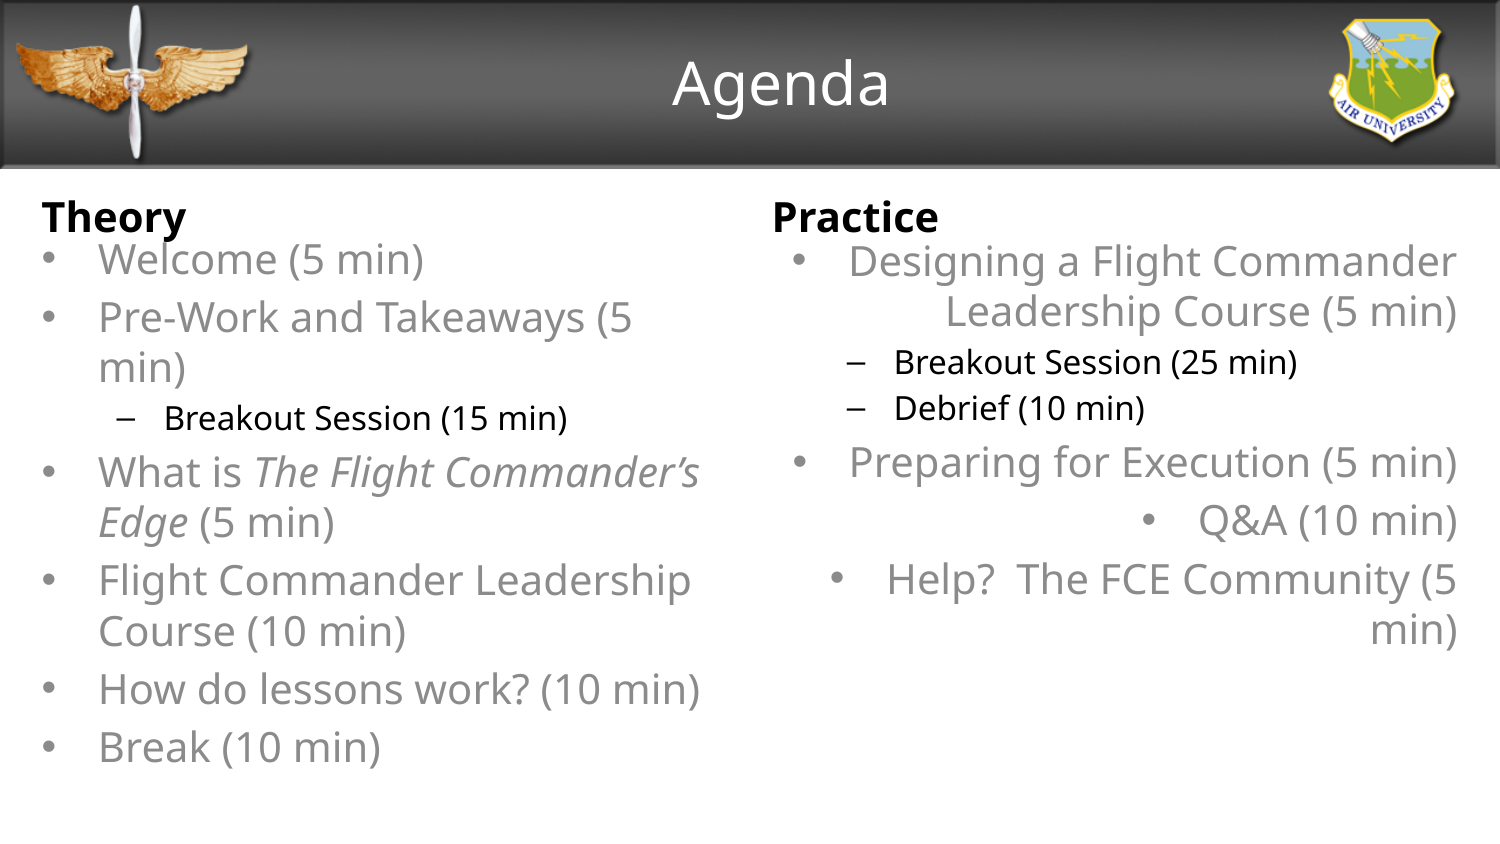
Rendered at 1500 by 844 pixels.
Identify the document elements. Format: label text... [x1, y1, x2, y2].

list Designing a Flight Commander Leadership Course (5 min) Breakout Session (25 min) Debrief (10 min) Preparing for Execution (5 min) Q&A (10 min) Help? The FCE Community (5 min) [756, 256, 1473, 806]
list Welcome (5 min) Pre-Work and Takeaways (5 min) Breakout Session (15 min) What is The Flight Commander’s Edge (5 min) Flight Commander Leadership Course (10 min) How do lessons work? (10 min) Break (10 min) [26, 256, 743, 806]
title Agenda [270, 10, 1294, 153]
list Theory [26, 175, 743, 256]
list Practice [756, 175, 1473, 256]
picture [0, 0, 1500, 844]
